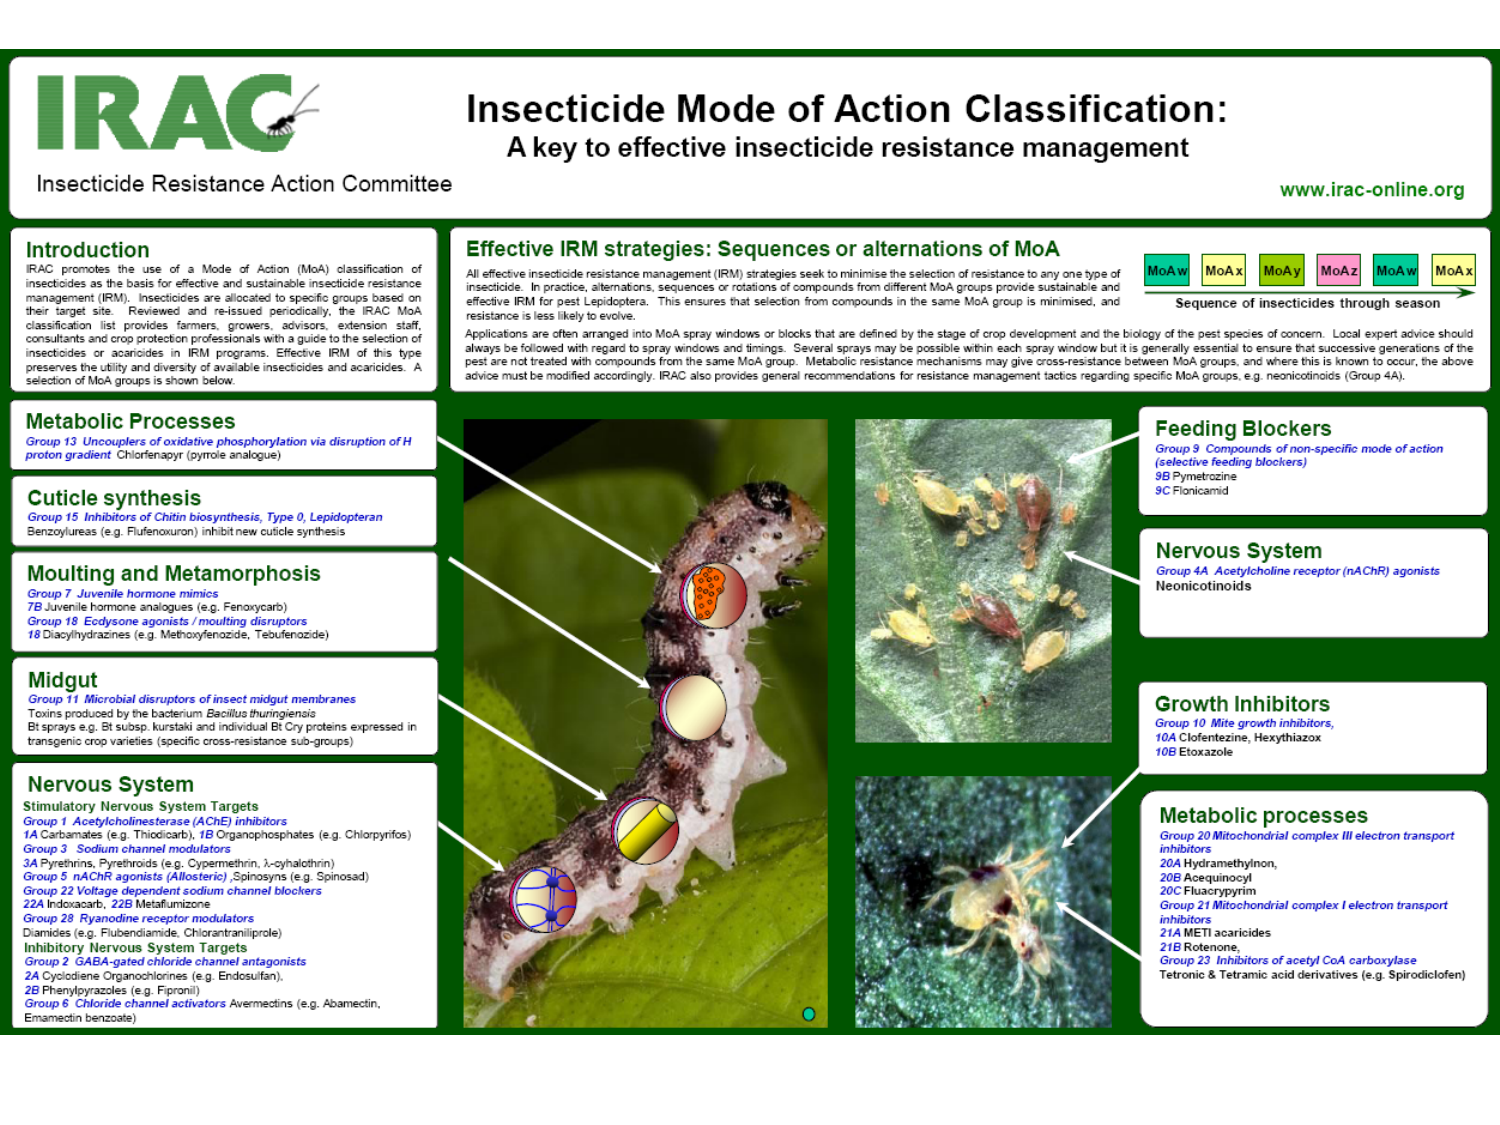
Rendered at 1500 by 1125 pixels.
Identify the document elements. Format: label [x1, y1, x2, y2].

picture [0, 49, 1500, 1035]
